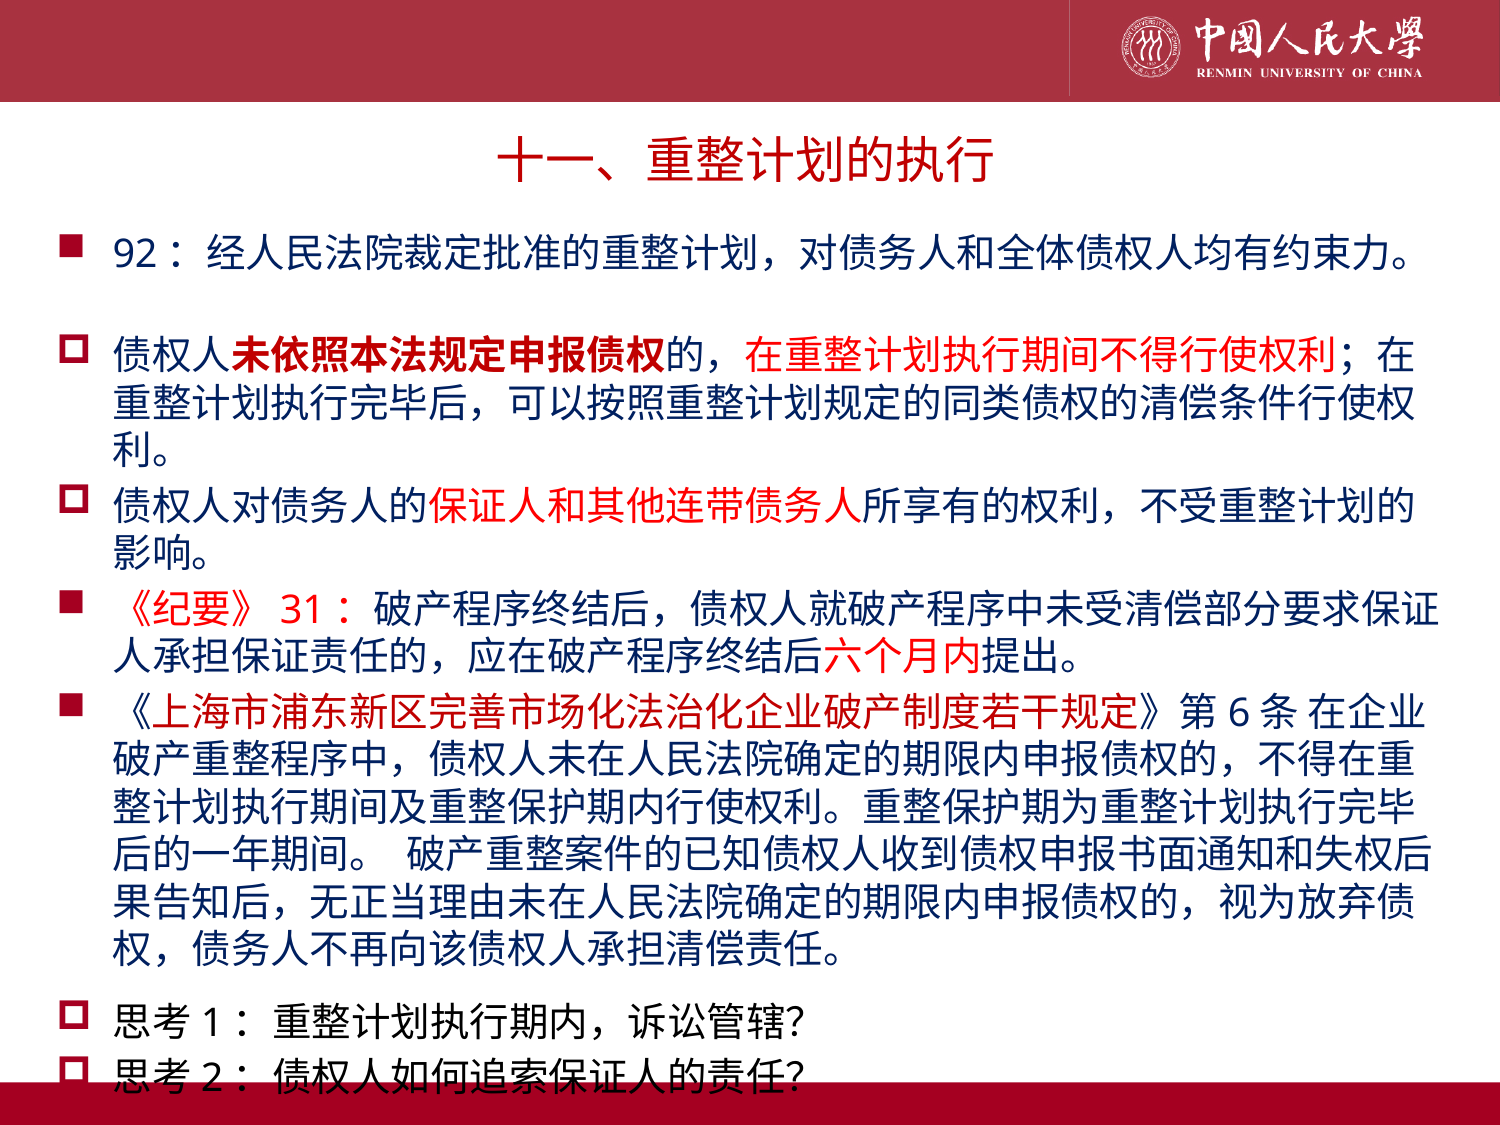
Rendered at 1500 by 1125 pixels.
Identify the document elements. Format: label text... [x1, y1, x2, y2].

picture [0, 0, 1500, 102]
list 92：经人民法院裁定批准的重整计划，对债务人和全体债权人均有约束力。 债权人未依照本法规定申报债权的，在重整计划执行期间不得行使权利；在重整计划执行完毕后，可以按照重整计划规定的同类债权的清偿条件行使权利。 债权人对债务人的保证人和其他连带债务人所享有的权利，不受重整计划的影响。 《纪要》31：破产程序终结后，债权人就破产程序中未受清偿部分要求保证人承担保证责任的，应在破产程序终结后六个月内提出。 《上海市浦东新区完善市场化法治化企业破产制度若干规定》第6条 在企业破产重整程序中，债权人未在人民法院确定的期限内申报债权的，不得在重整计划执行期间及重整保护期内行使权利。重整保护期为重整计划执行完毕后的一年期间。 破产重整案件的已知债权人收到债权申报书面通知和失权后果告知后，无正当理由未在人民法院确定的期限内申报债权的，视为放弃债权，债务人不再向该债权人承担清偿责任。 思考1：重整计划执行期内，诉讼管辖？ 思考2：债权人如何追索保证人的责任？ [40, 219, 1460, 1067]
title 十一、重整计划的执行 [70, 128, 1421, 188]
